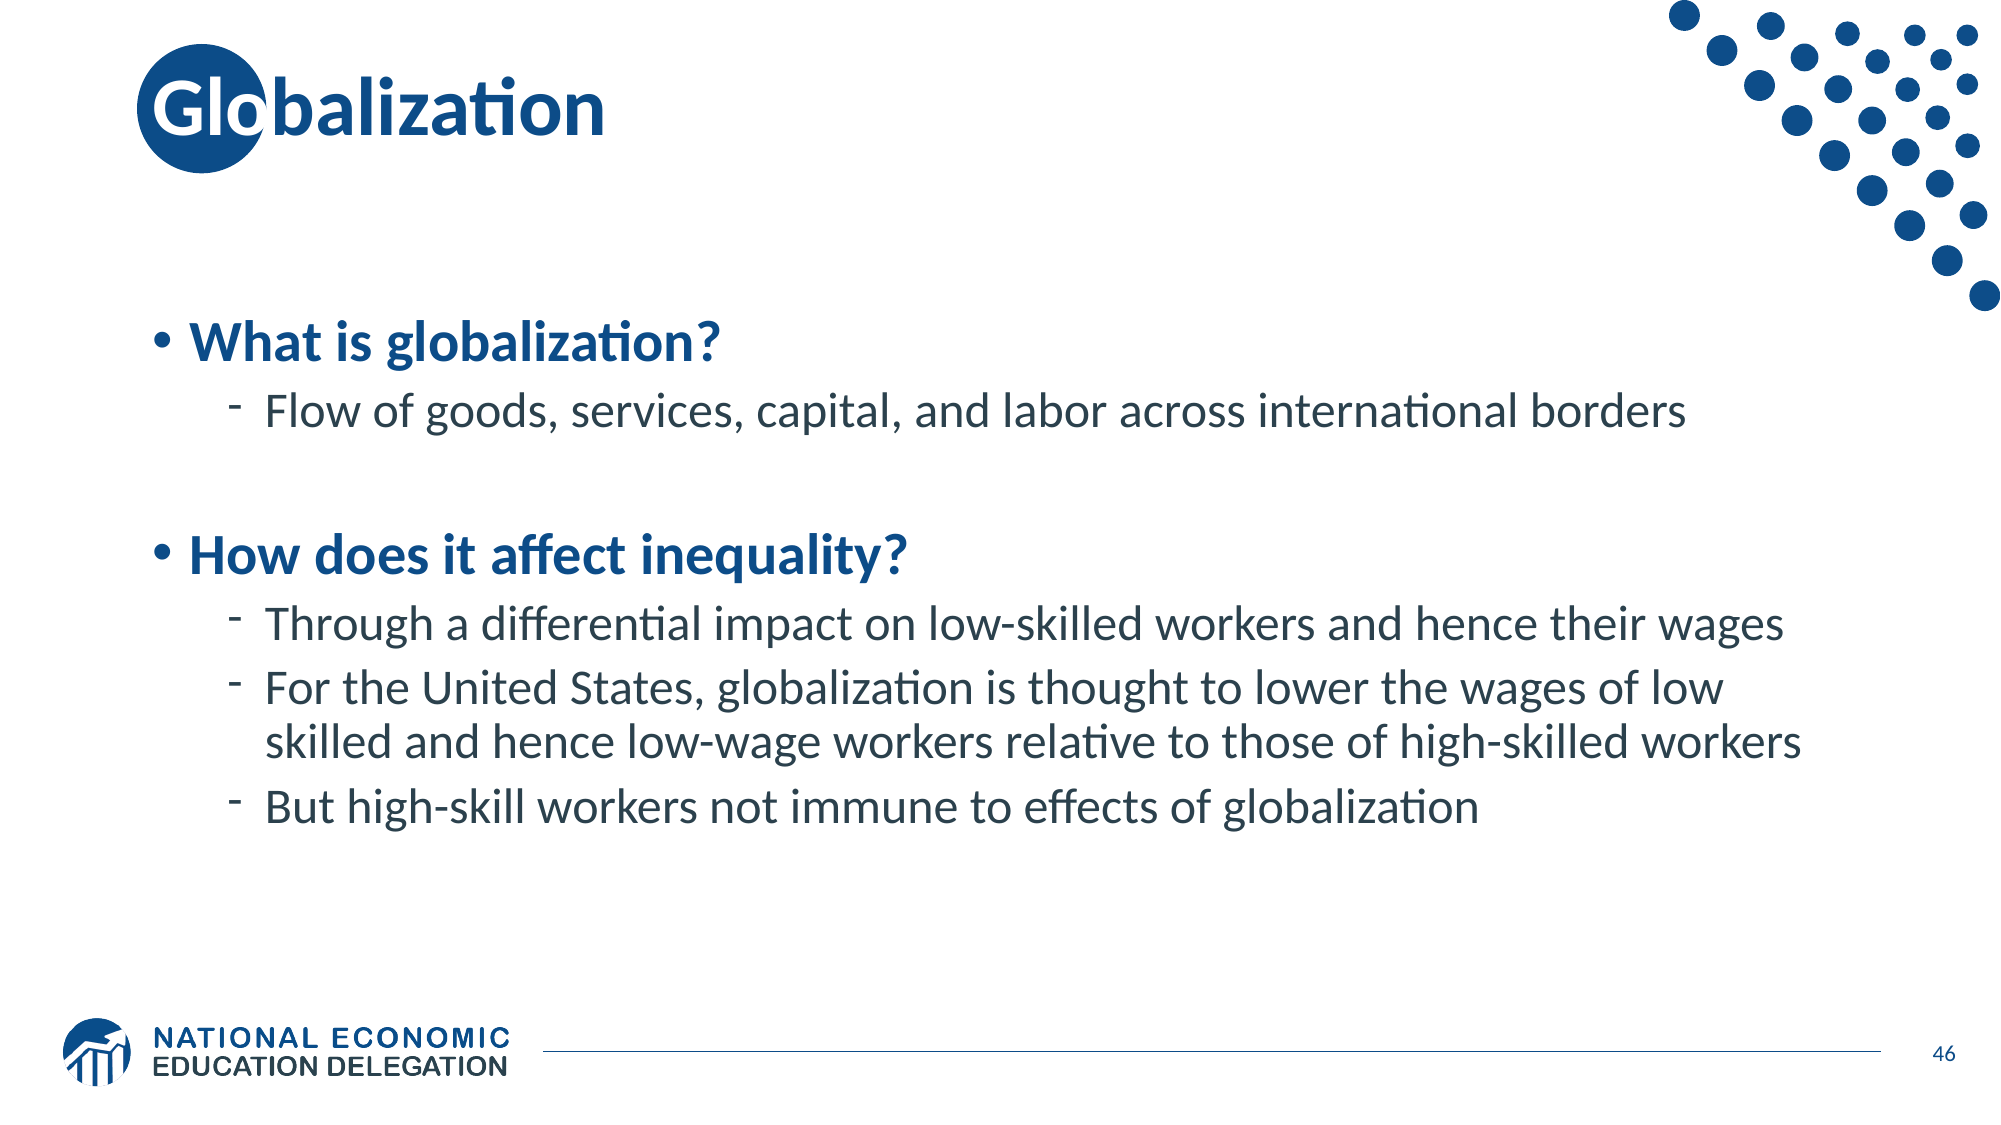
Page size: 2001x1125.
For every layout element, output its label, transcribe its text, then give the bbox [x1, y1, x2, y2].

picture [55, 1013, 520, 1091]
title Globalization [137, 0, 1863, 218]
list What is globalization? Flow of goods, services, capital, and labor across international borders How does it affect inequality? Through a differential impact on low-skilled workers and hence their wages For the United States, globalization is thought to lower the wages of low skilled and hence low-wage workers relative to those of high-skilled workers But high-skill workers not immune to effects of globalization [137, 257, 1863, 972]
slide_number 46 [1521, 1022, 1972, 1082]
